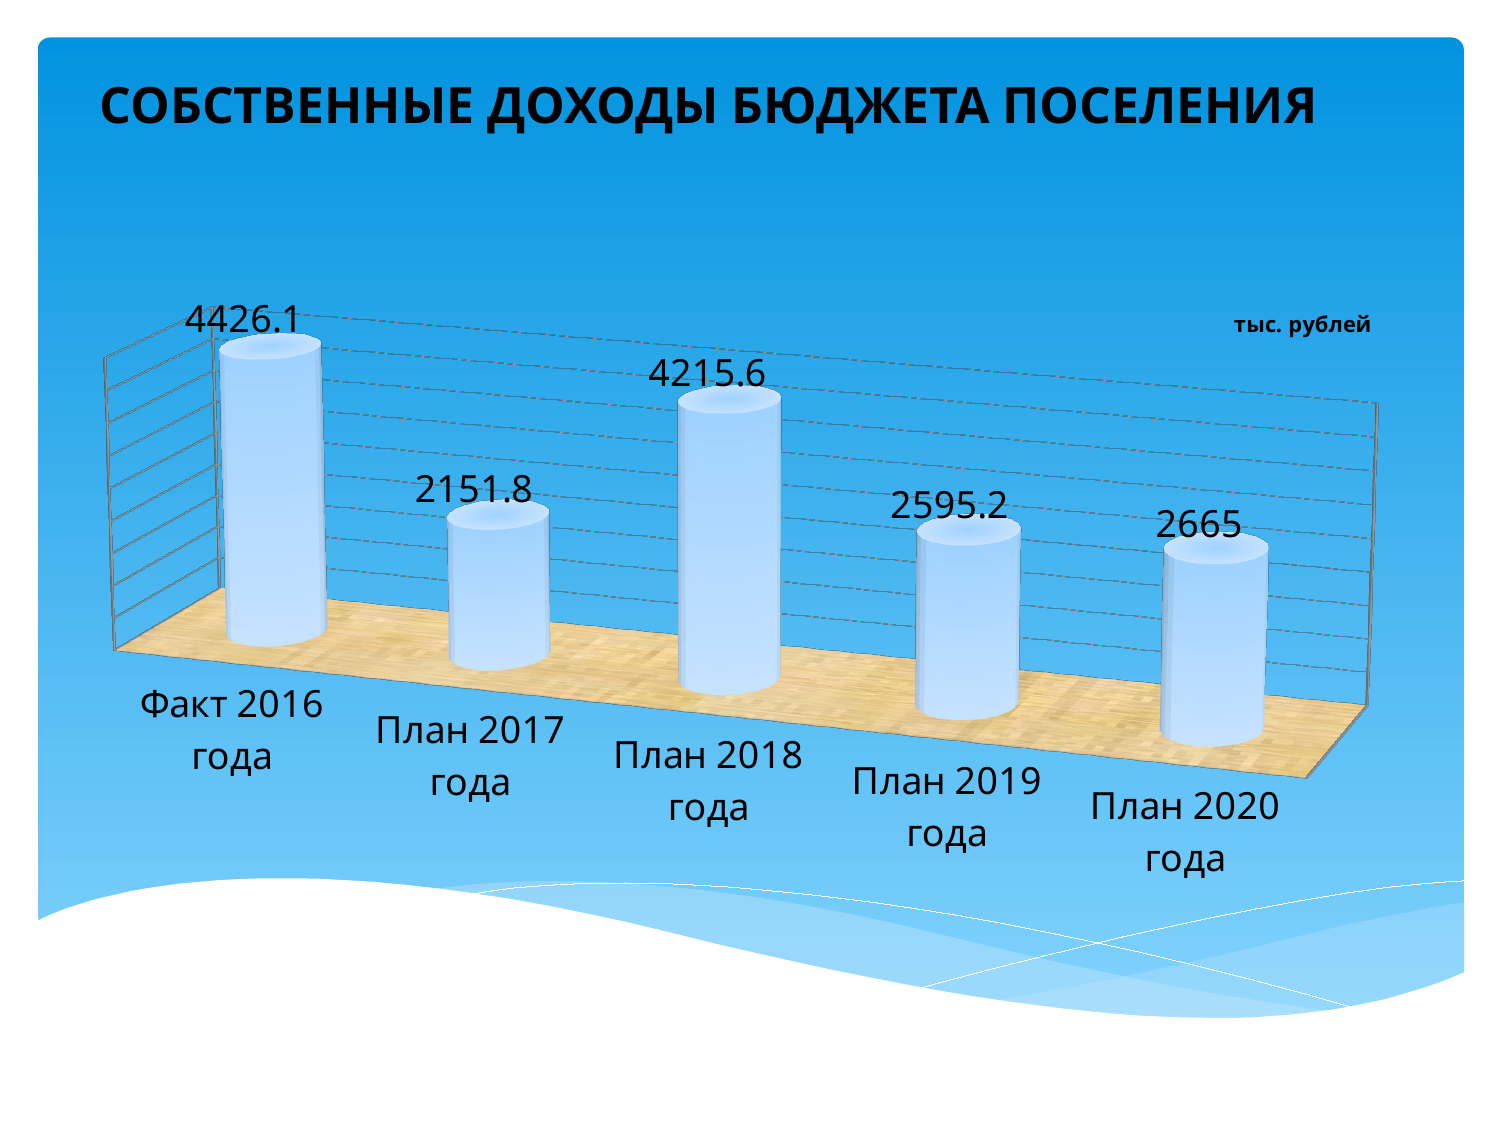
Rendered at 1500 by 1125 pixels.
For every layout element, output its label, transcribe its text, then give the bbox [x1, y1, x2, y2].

chart [0, 228, 1483, 897]
text_box СОБСТВЕННЫЕ ДОХОДЫ БЮДЖЕТА ПОСЕЛЕНИЯ [41, 66, 1377, 142]
